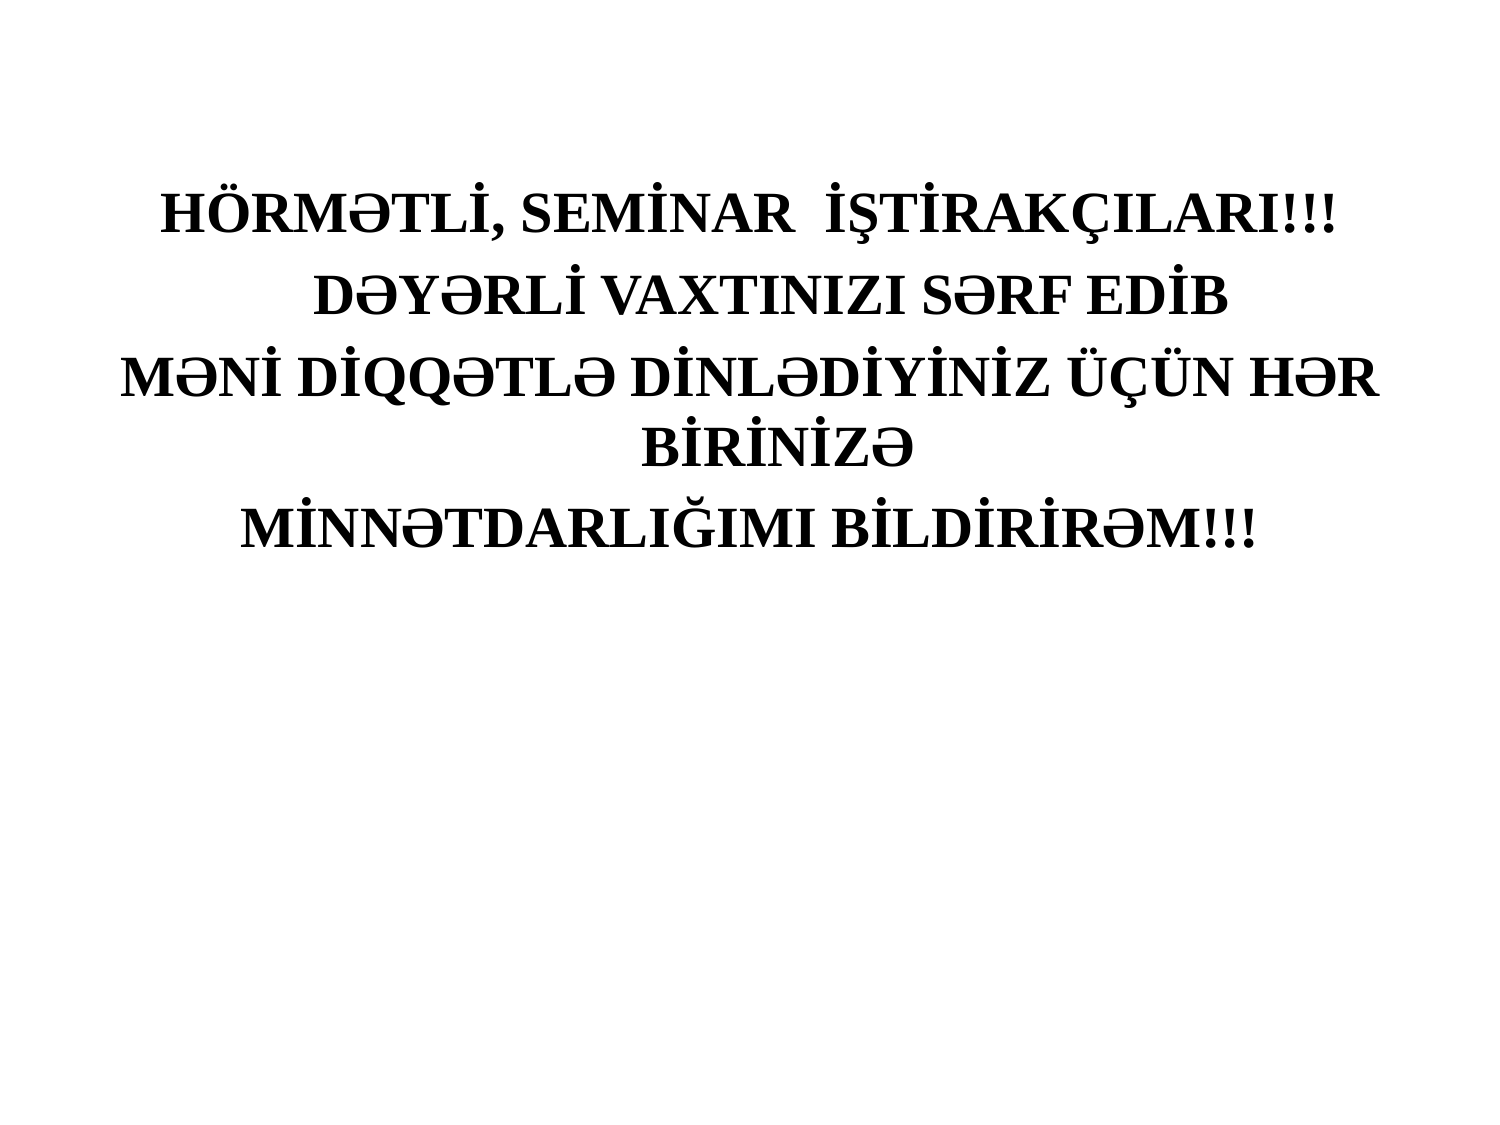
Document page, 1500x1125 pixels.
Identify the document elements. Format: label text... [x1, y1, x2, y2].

list HÖRMƏTLİ, SEMİNAR İŞTİRAKÇILARI!!! DƏYƏRLİ VAXTINIZI SƏRF EDİB MƏNİ DİQQƏTLƏ DİNLƏDİYİNİZ ÜÇÜN HƏR BİRİNİZƏ MİNNƏTDARLIĞIMI BİLDİRİRƏM!!! [82, 105, 1418, 848]
